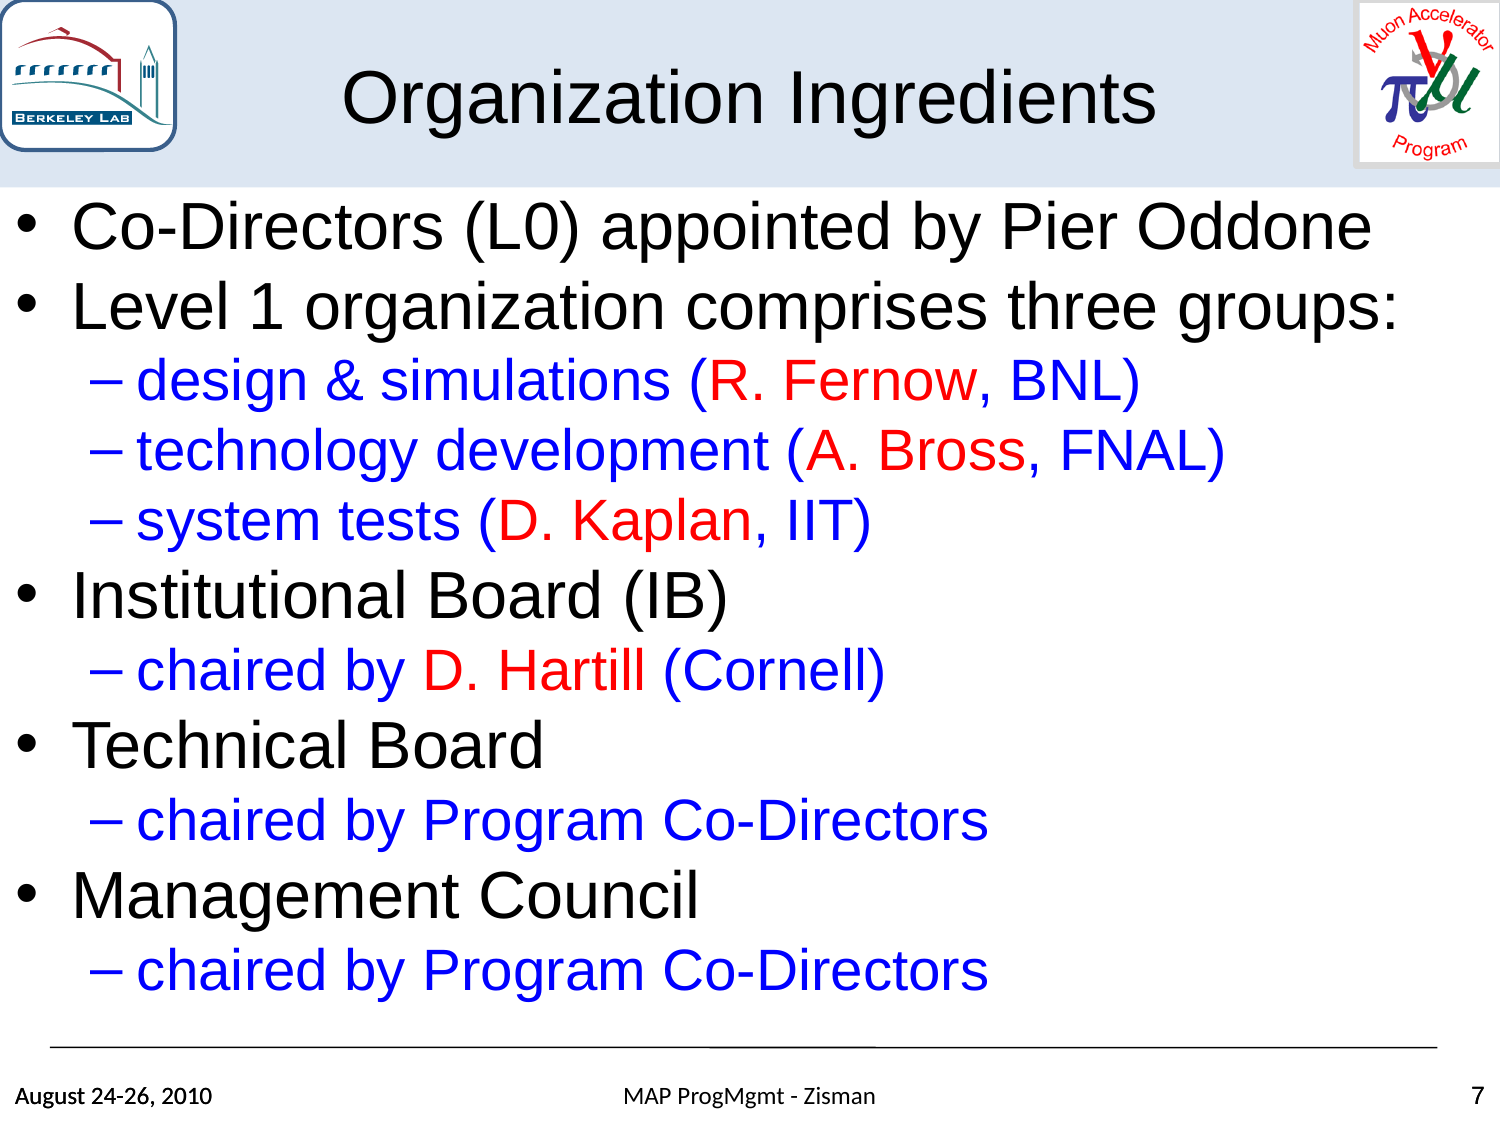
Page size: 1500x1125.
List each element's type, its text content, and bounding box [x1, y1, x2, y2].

title Organization Ingredients [74, 12, 1426, 174]
text_box 7 [1149, 1065, 1500, 1125]
list Co-Directors (L0) appointed by Pier Oddone Level 1 organization comprises three groups: design & simulations (R. Fernow, BNL) technology development (A. Bross, FNAL) system tests (D. Kaplan, IIT) Institutional Board (IB) chaired by D. Hartill (Cornell) Technical Board chaired by Program Co-Directors Management Council chaired by Program Co-Directors [0, 174, 1500, 968]
text_box August 24-26, 2010 [0, 1065, 350, 1125]
footer MAP ProgMgmt - Zisman [474, 1065, 1025, 1125]
picture [1359, 3, 1500, 162]
picture [12, 27, 74, 125]
